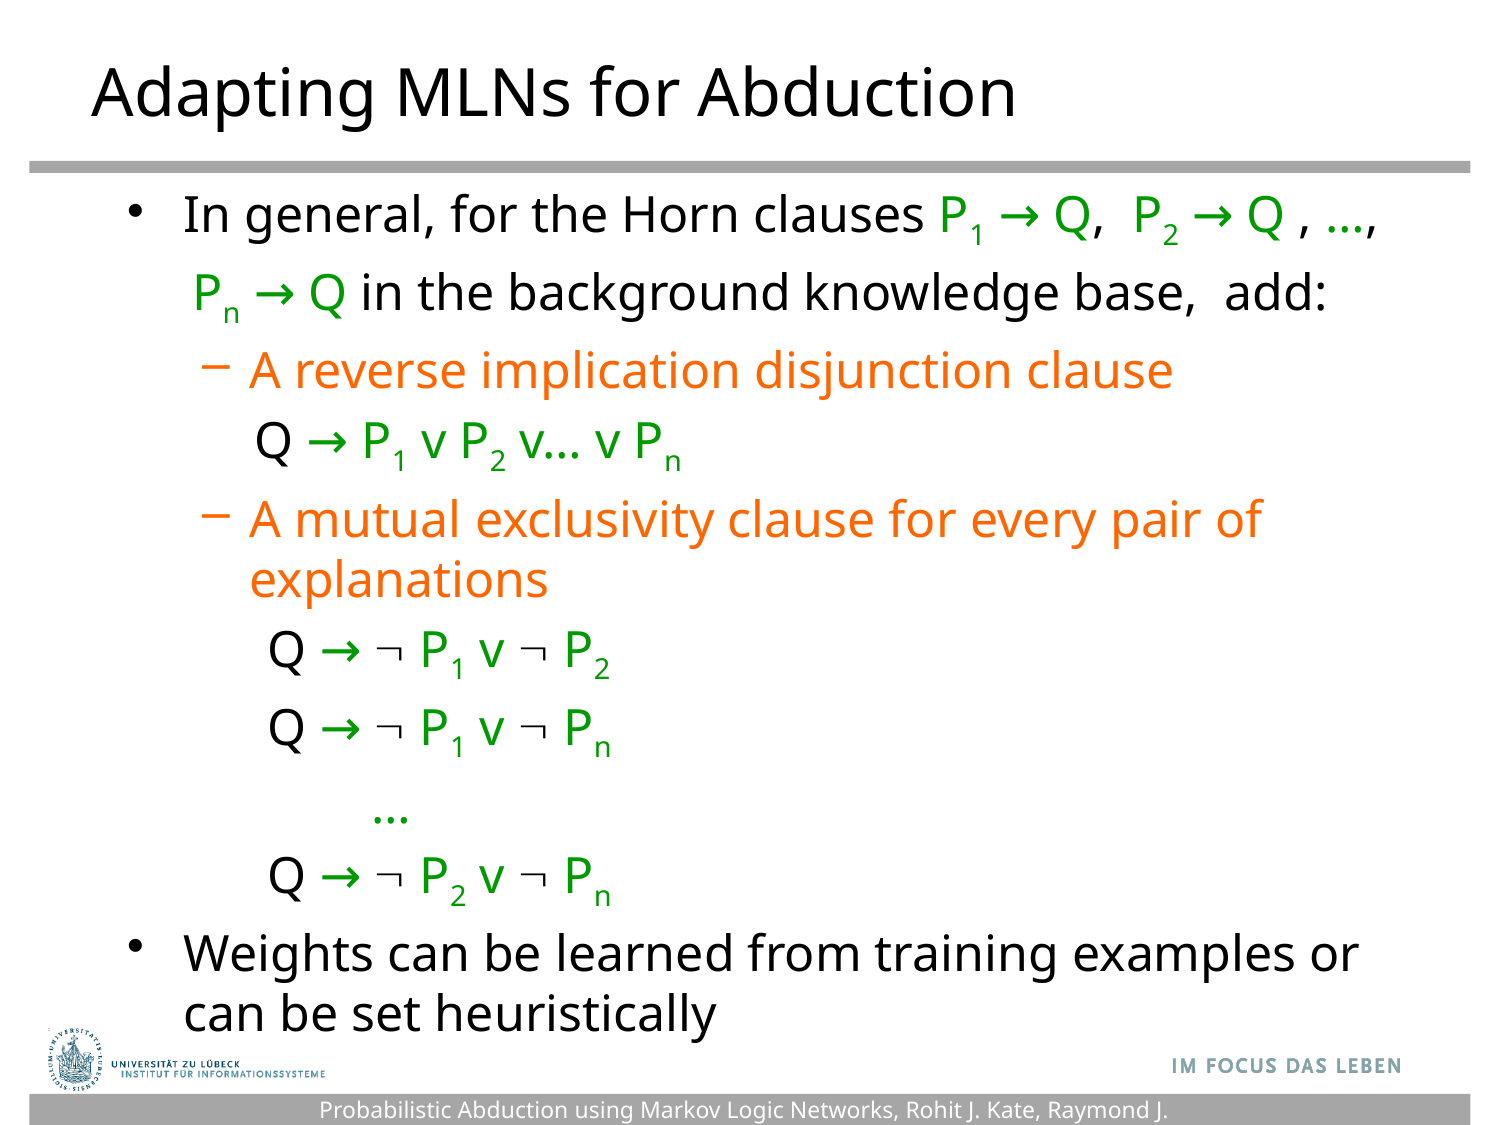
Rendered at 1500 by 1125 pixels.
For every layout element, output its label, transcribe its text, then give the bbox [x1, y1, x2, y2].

text_box Probabilistic Abduction using Markov Logic Networks, Rohit J. Kate, Raymond J. Mooney [304, 1087, 1200, 1125]
list In general, for the Horn clauses P1 → Q, P2 → Q , …, Pn → Q in the background knowledge base, add: A reverse implication disjunction clause Q → P1 v P2 v… v Pn A mutual exclusivity clause for every pair of explanations Q →  P1 v  P2 Q →  P1 v  Pn … Q →  P2 v  Pn Weights can be learned from training examples or can be set heuristically [112, 174, 1400, 1038]
picture [1173, 1058, 1400, 1073]
title Adapting MLNs for Abduction [76, 42, 1427, 126]
